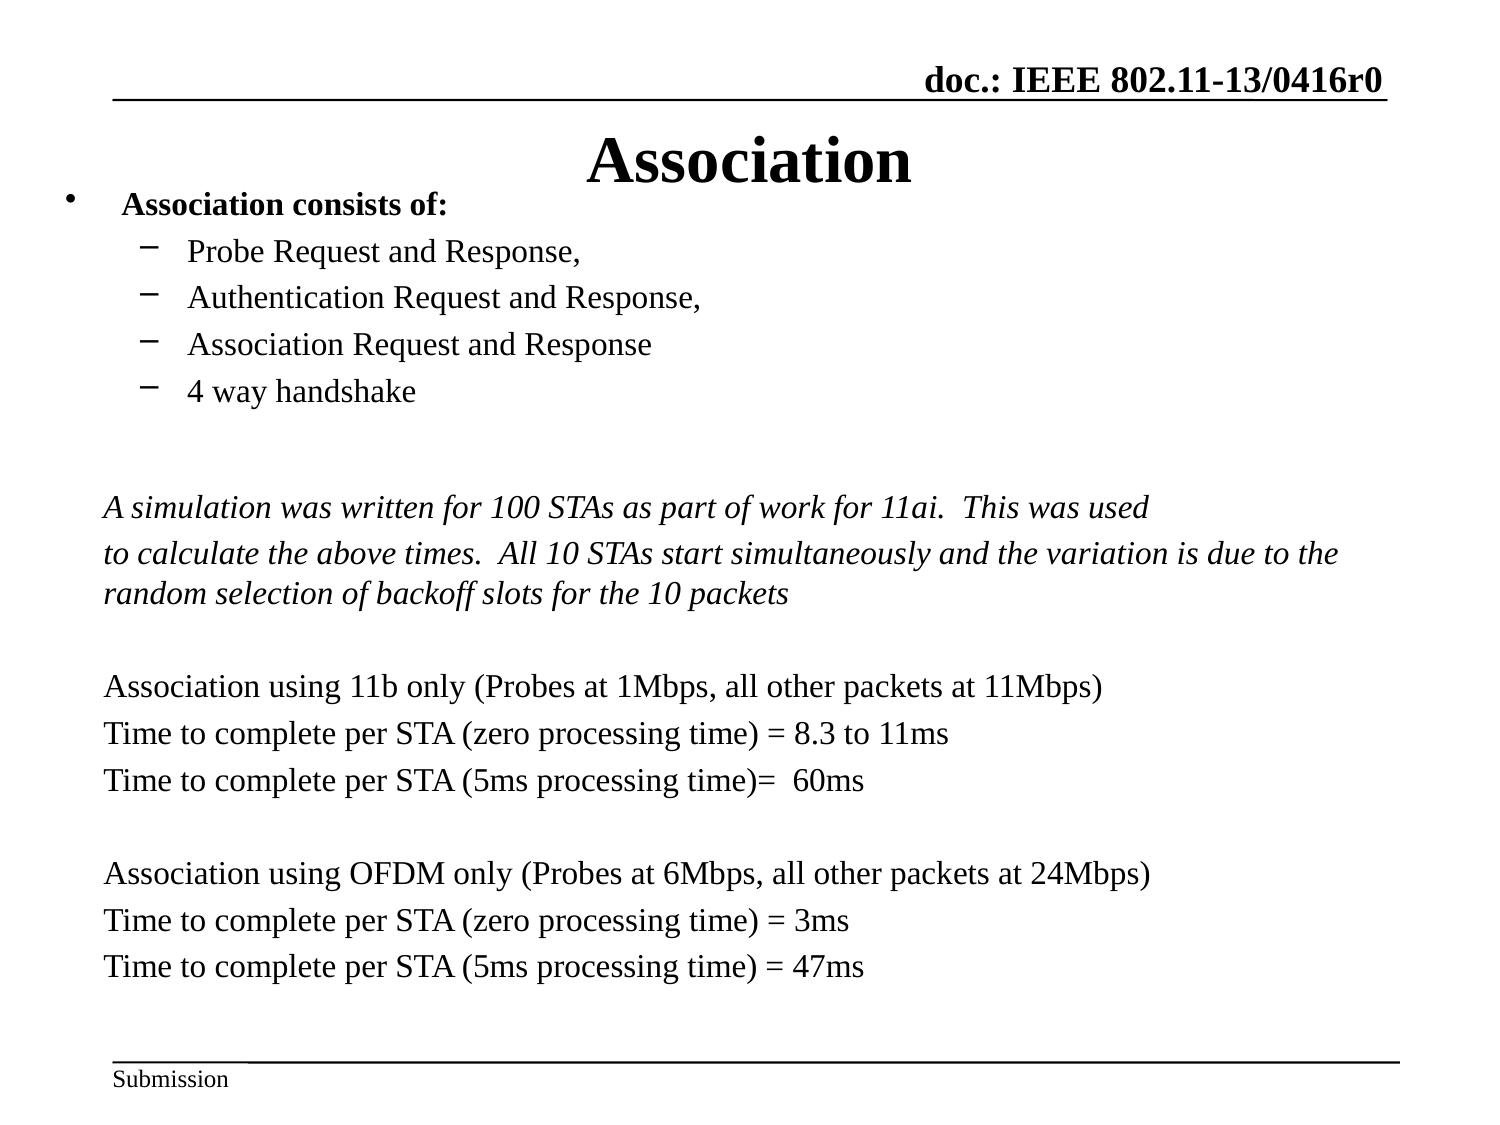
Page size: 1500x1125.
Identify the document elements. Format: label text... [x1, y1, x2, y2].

list Association consists of: Probe Request and Response, Authentication Request and Response, Association Request and Response 4 way handshake A simulation was written for 100 STAs as part of work for 11ai. This was used to calculate the above times. All 10 STAs start simultaneously and the variation is due to the random selection of backoff slots for the 10 packets Association using 11b only (Probes at 1Mbps, all other packets at 11Mbps) Time to complete per STA (zero processing time) = 8.3 to 11ms Time to complete per STA (5ms processing time)= 60ms Association using OFDM only (Probes at 6Mbps, all other packets at 24Mbps) Time to complete per STA (zero processing time) = 3ms Time to complete per STA (5ms processing time) = 47ms [50, 174, 1460, 1054]
title Association [112, 112, 1388, 174]
